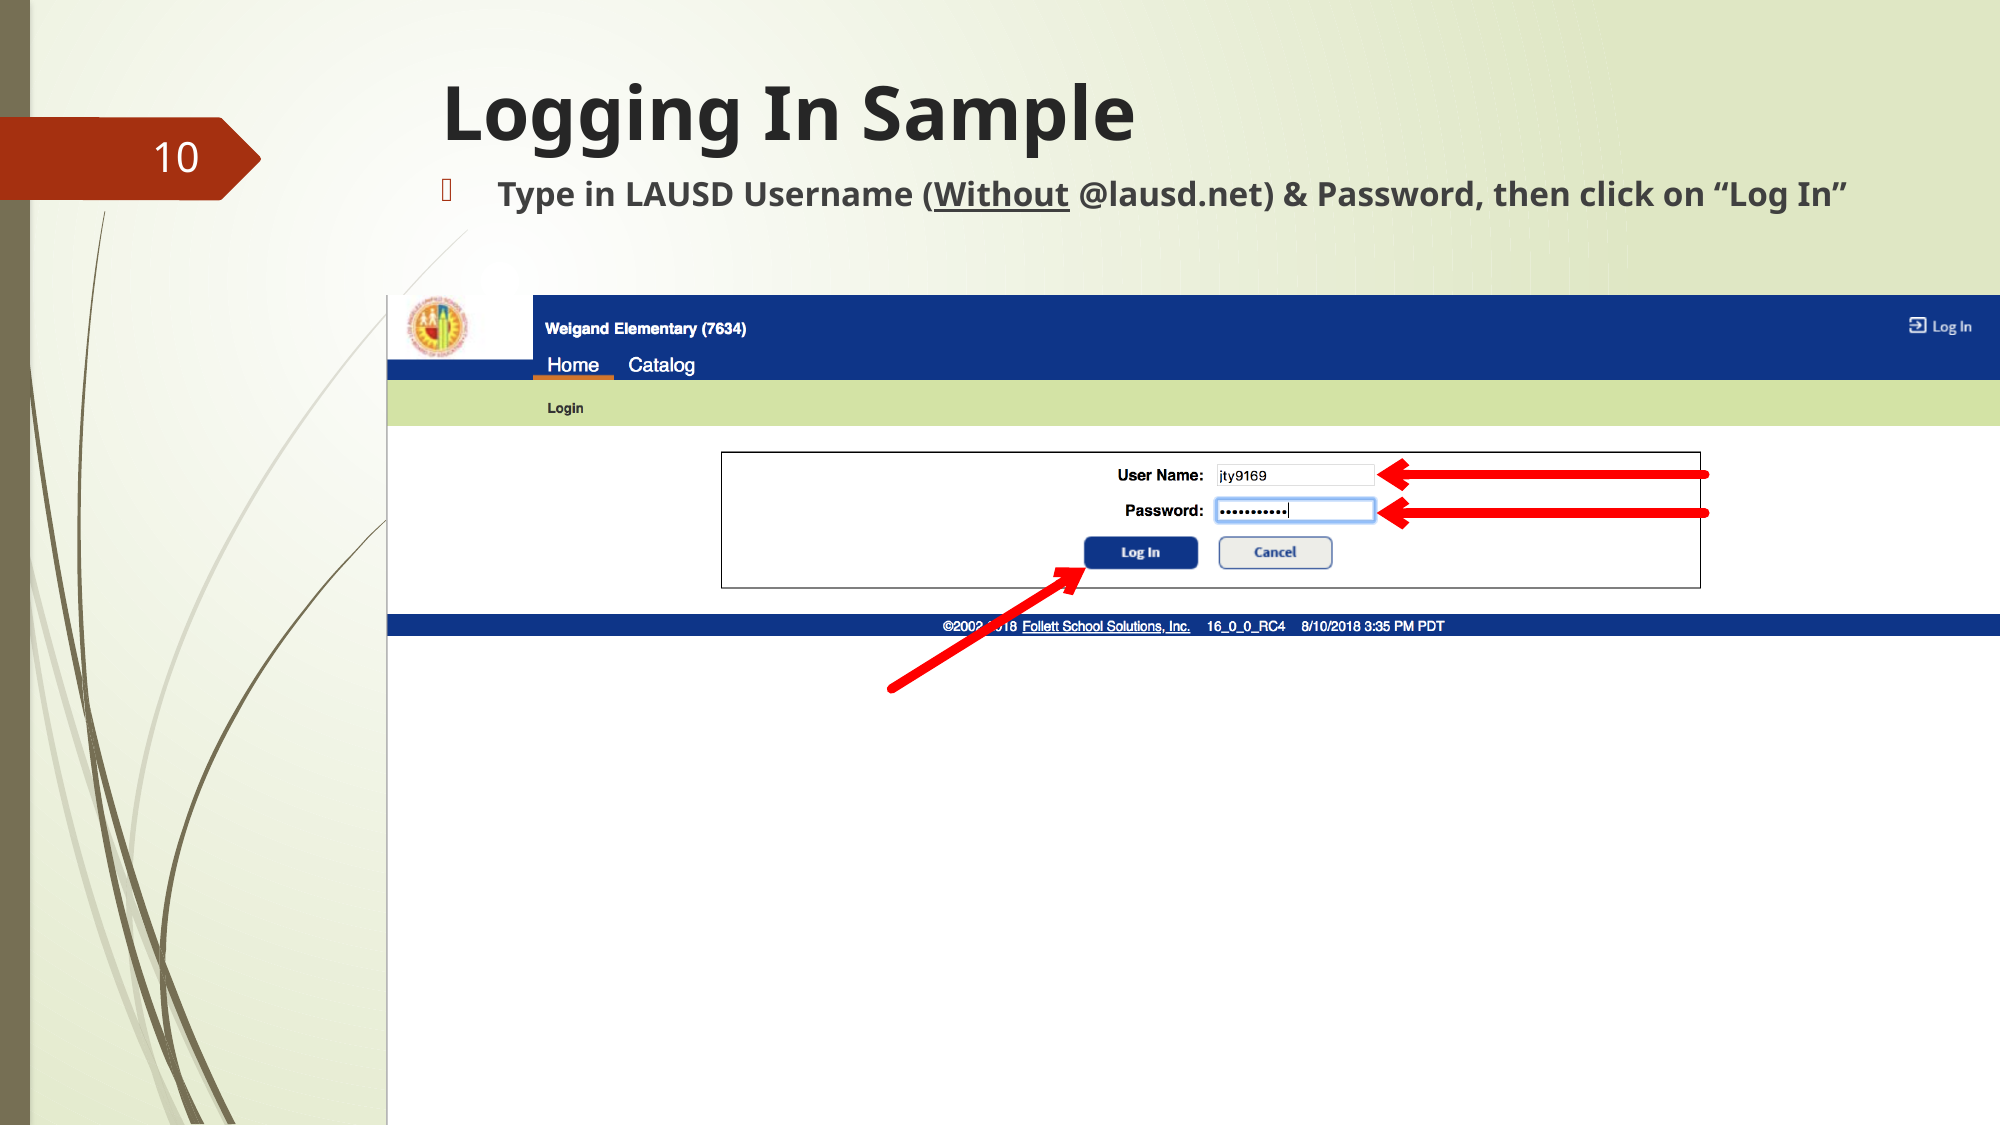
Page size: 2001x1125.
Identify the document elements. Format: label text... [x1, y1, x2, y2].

picture [386, 295, 2000, 1125]
slide_number 10 [87, 129, 216, 190]
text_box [891, 567, 1087, 690]
title Logging In Sample [425, 58, 1888, 166]
list Type in LAUSD Username (Without @lausd.net) & Password, then click on “Log In” [425, 166, 1889, 295]
